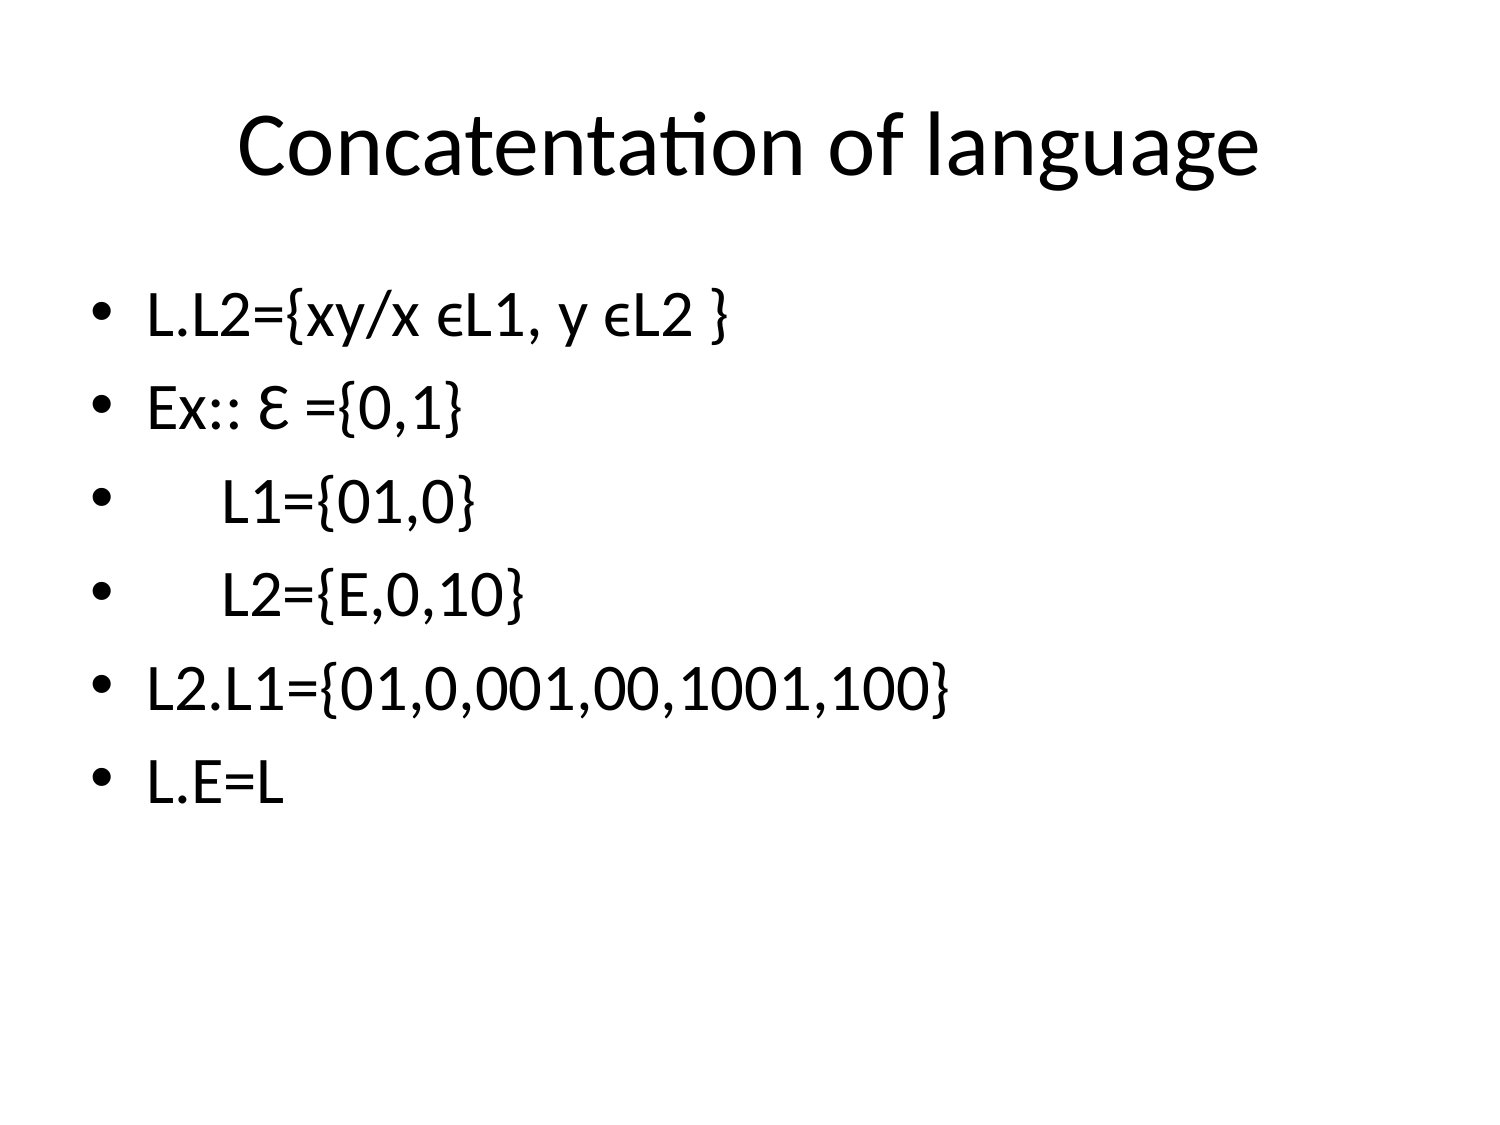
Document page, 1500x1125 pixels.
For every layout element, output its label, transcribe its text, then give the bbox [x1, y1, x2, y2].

list L.L2={xy/x ϵL1, y ϵL2 } Ex:: Ԑ ={0,1} L1={01,0} L2={E,0,10} L2.L1={01,0,001,00,1001,100} L.E=L [75, 262, 1425, 1005]
title Concatentation of language [75, 45, 1425, 233]
